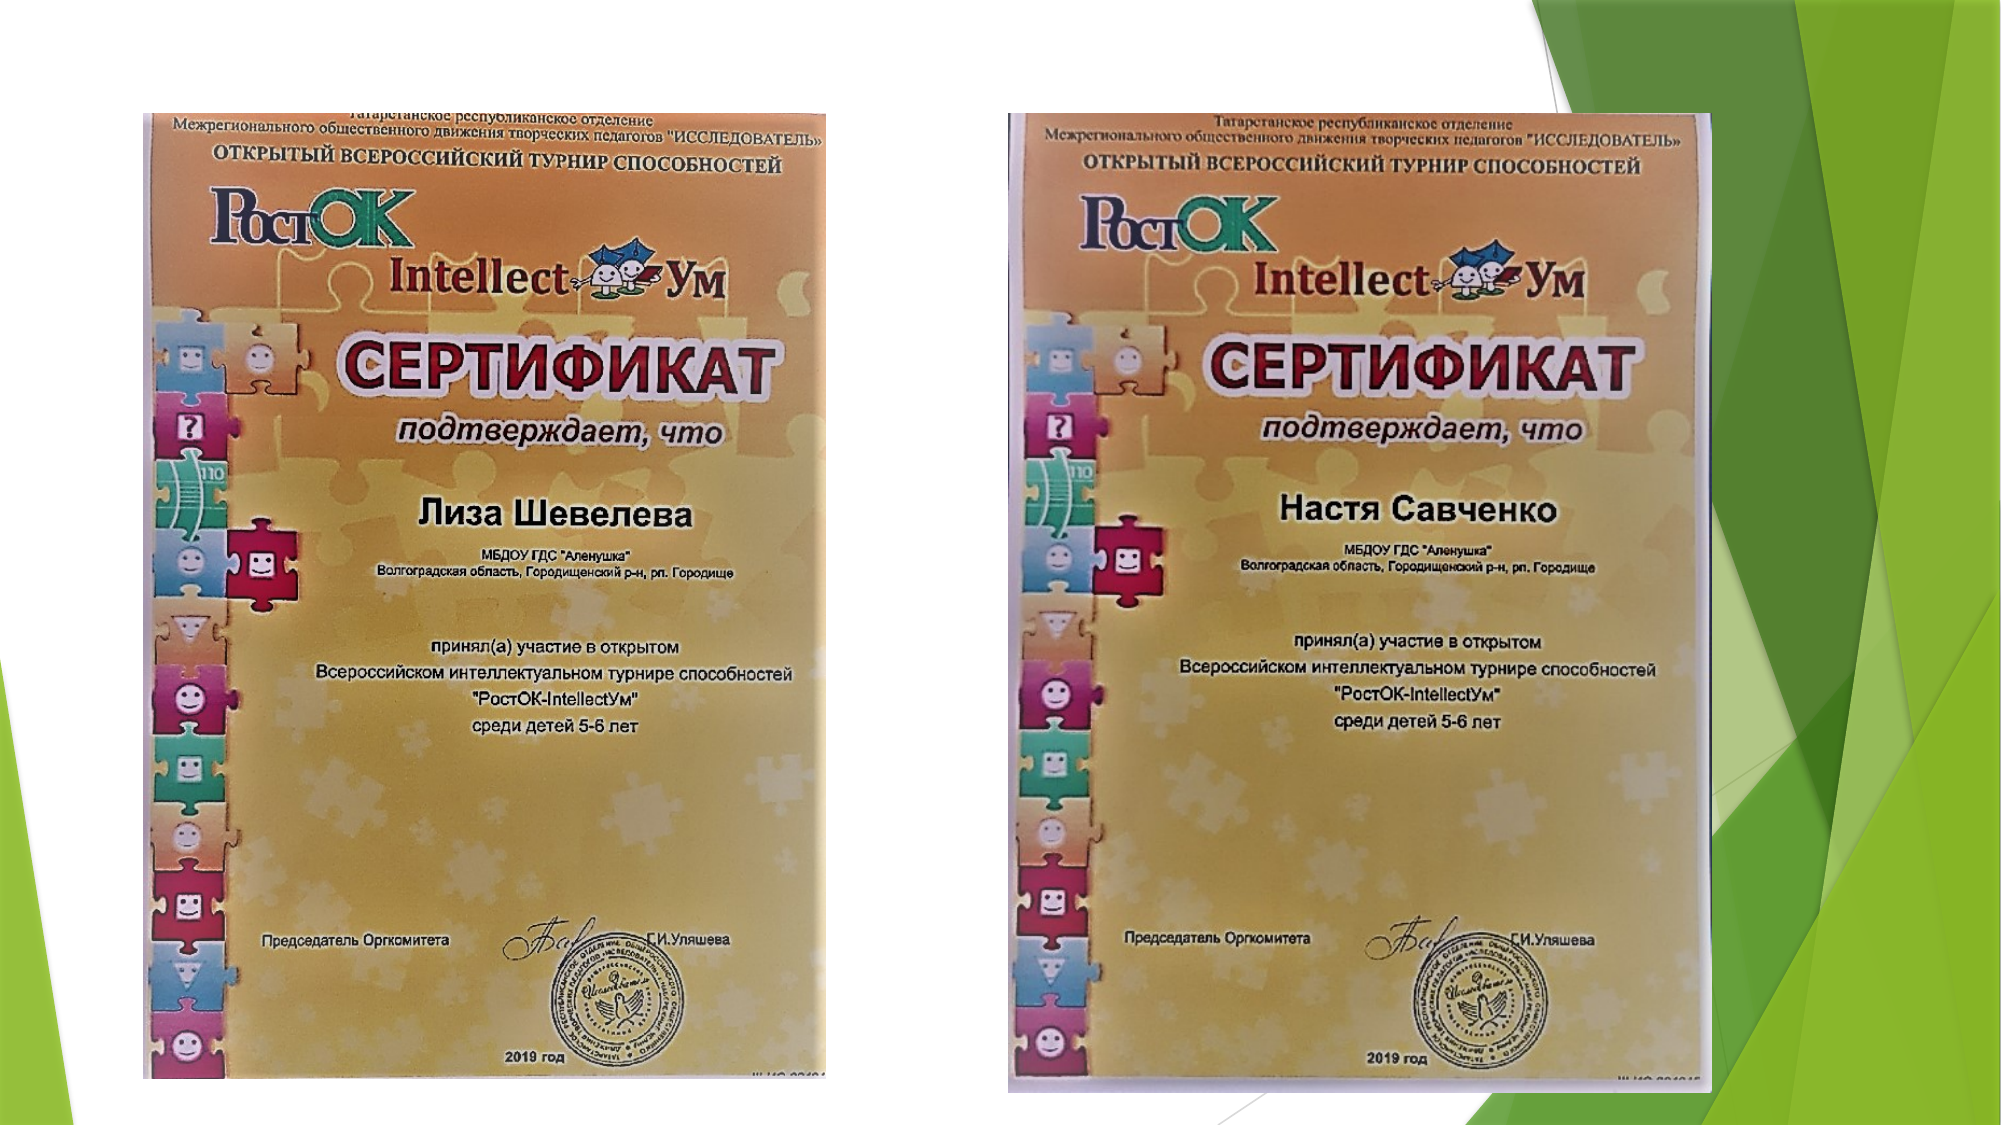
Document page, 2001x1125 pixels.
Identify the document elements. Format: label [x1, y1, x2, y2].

list [142, 112, 827, 1080]
list [1007, 112, 1712, 1093]
